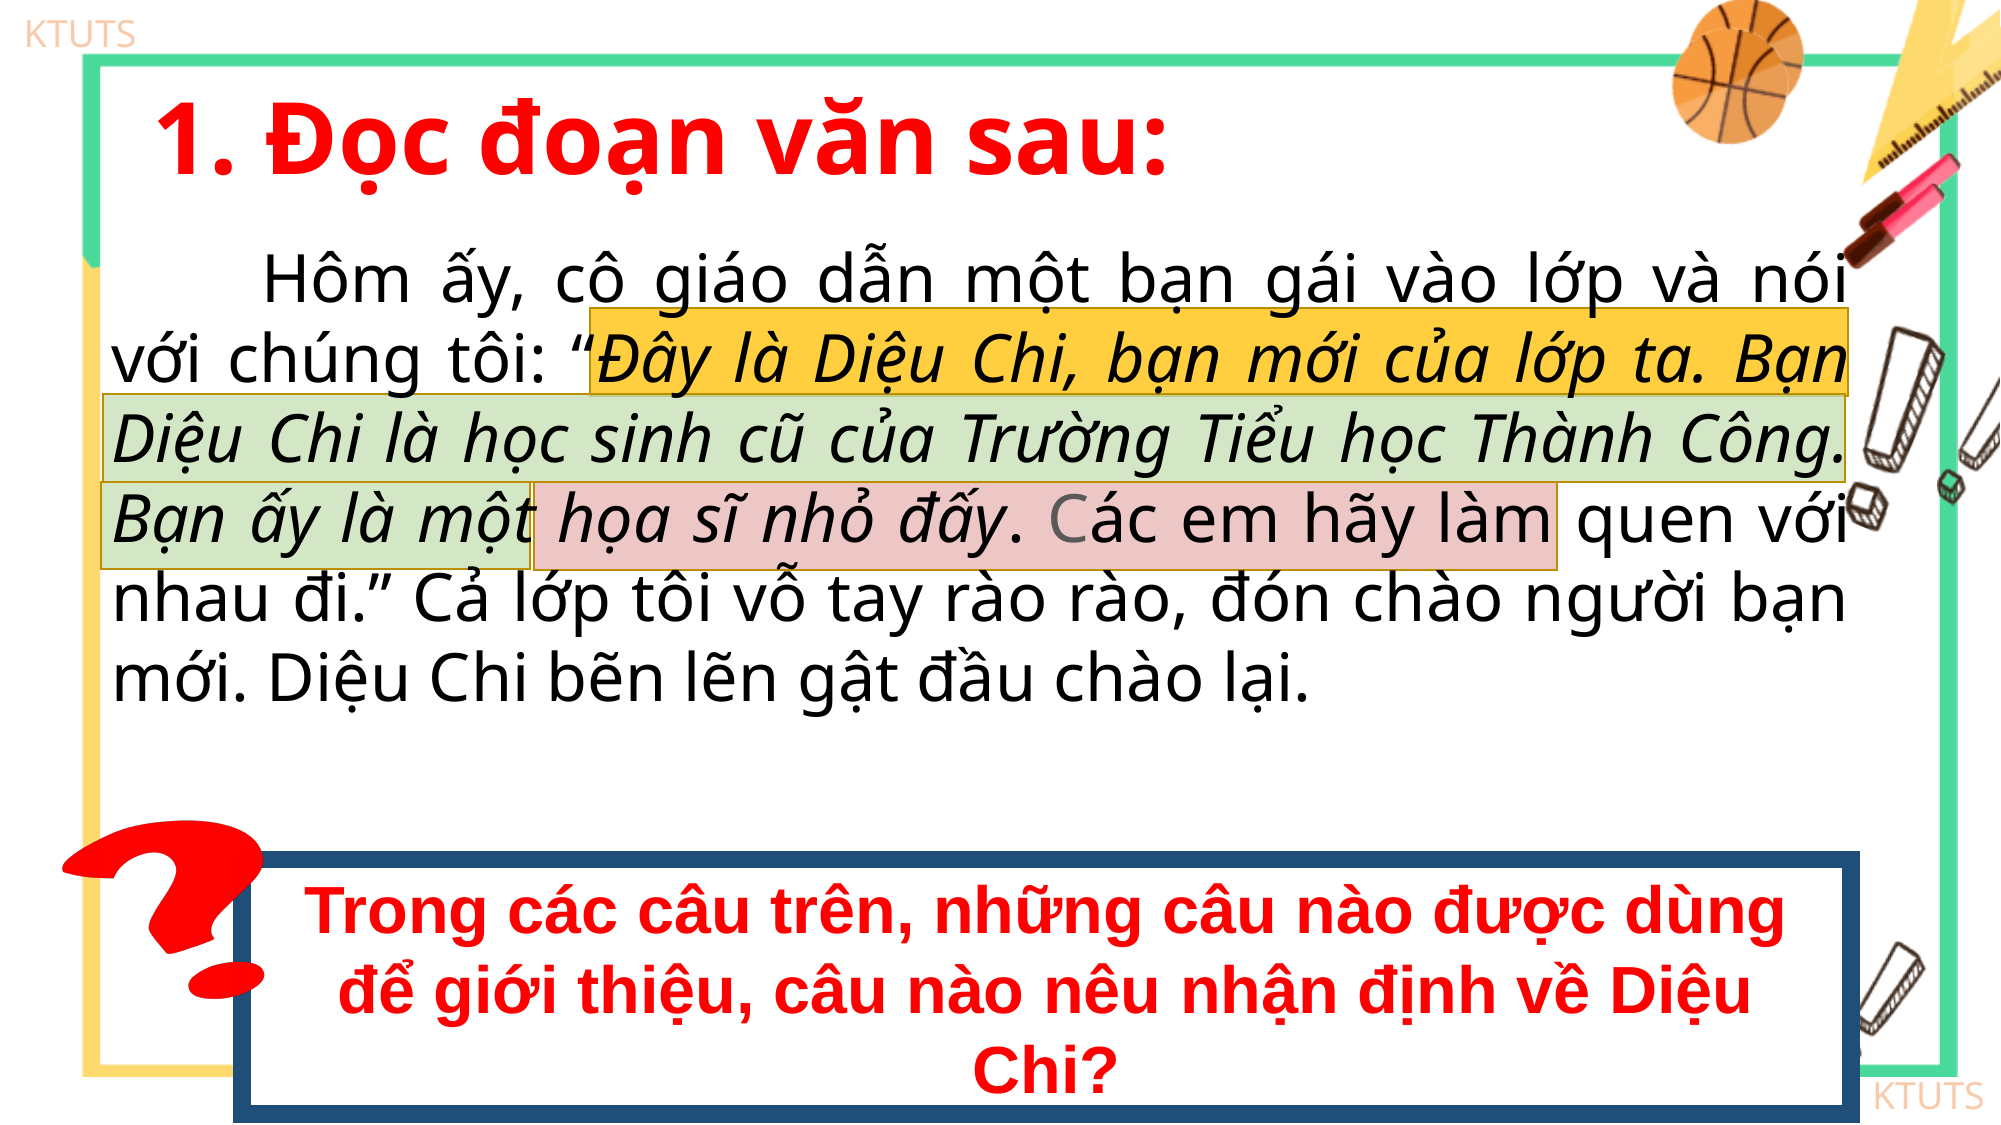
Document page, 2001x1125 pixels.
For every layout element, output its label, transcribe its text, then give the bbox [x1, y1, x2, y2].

title 1. Đọc đoạn văn sau: [137, 59, 1347, 226]
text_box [1852, 326, 2000, 529]
text_box Hôm ấy, cô giáo dẫn một bạn gái vào lớp và nói với chúng tôi: “Đây là Diệu Chi, bạn mới của lớp ta. Bạn Diệu Chi là học sinh cũ của Trường Tiểu học Thành Công. Bạn ấy là một họa sĩ nhỏ đấy. Các em hãy làm quen với nhau đi.” Cả lớp tôi vỗ tay rào rào, đón chào người bạn mới. Diệu Chi bẽn lẽn gật đầu chào lại. [96, 228, 1867, 723]
text_box Trong các câu trên, những câu nào được dùng để giới thiệu, câu nào nêu nhận định về Diệu Chi? [242, 859, 1851, 1114]
picture [53, 0, 2001, 1077]
